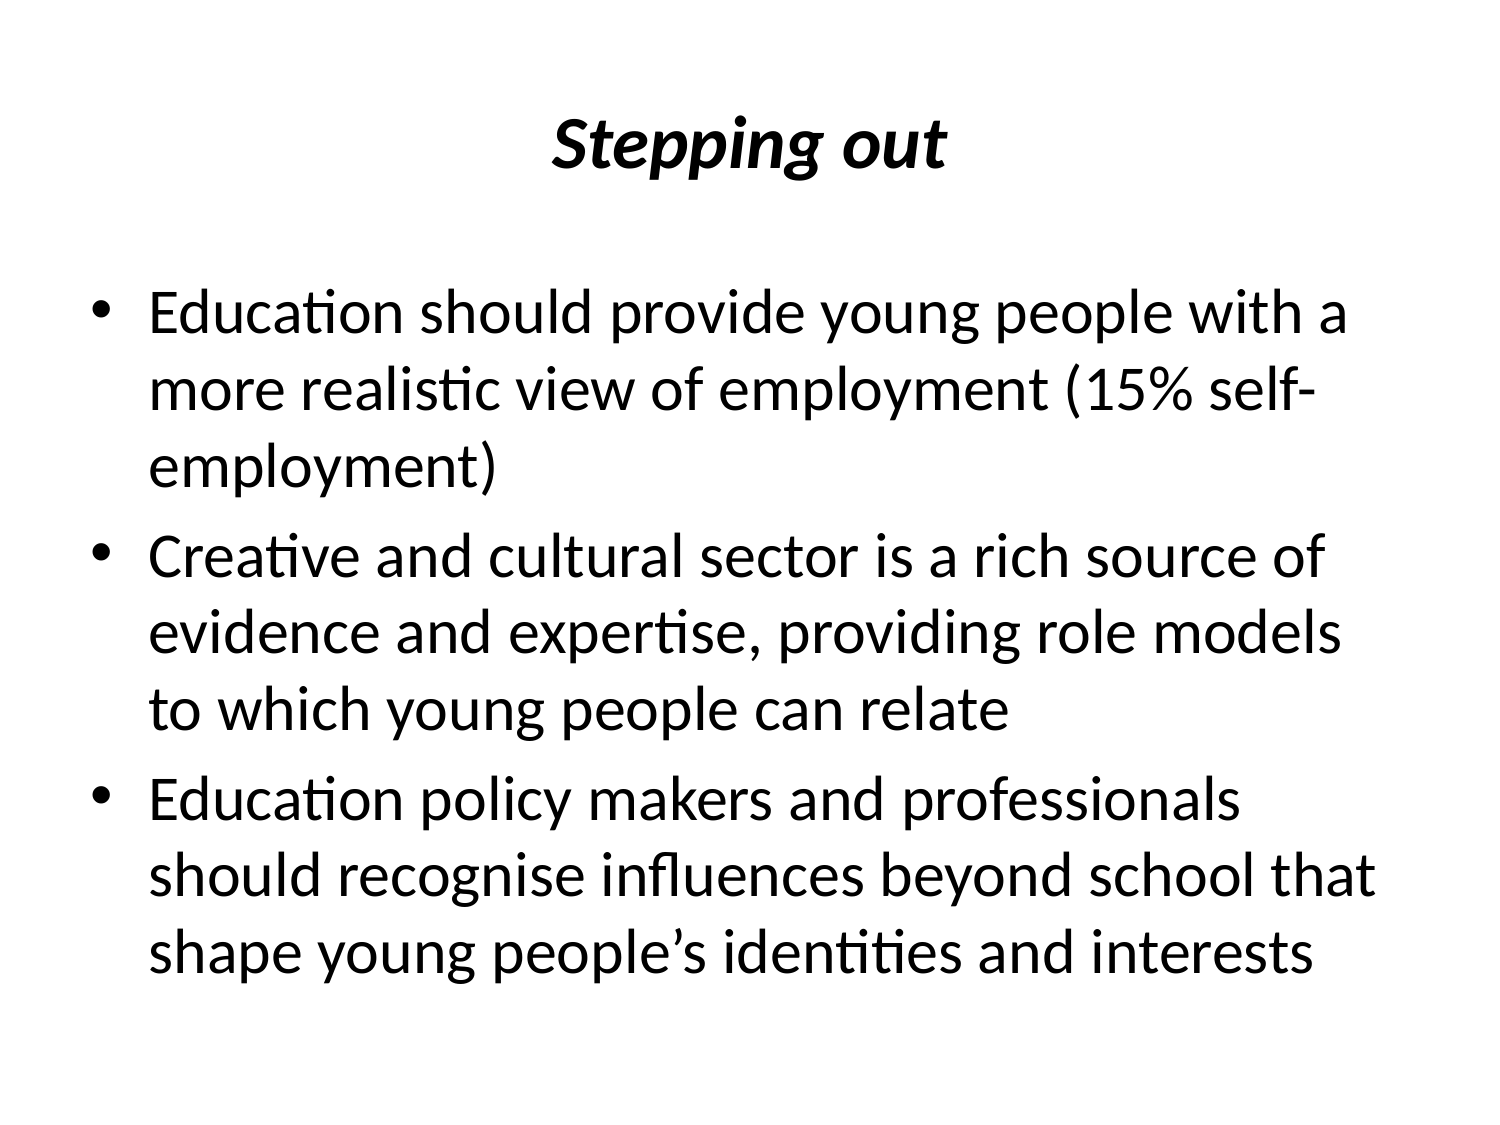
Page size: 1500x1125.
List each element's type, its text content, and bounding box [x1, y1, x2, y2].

title Stepping out [75, 45, 1425, 233]
list Education should provide young people with a more realistic view of employment (15% self-employment) Creative and cultural sector is a rich source of evidence and expertise, providing role models to which young people can relate Education policy makers and professionals should recognise influences beyond school that shape young people’s identities and interests [75, 262, 1425, 1005]
